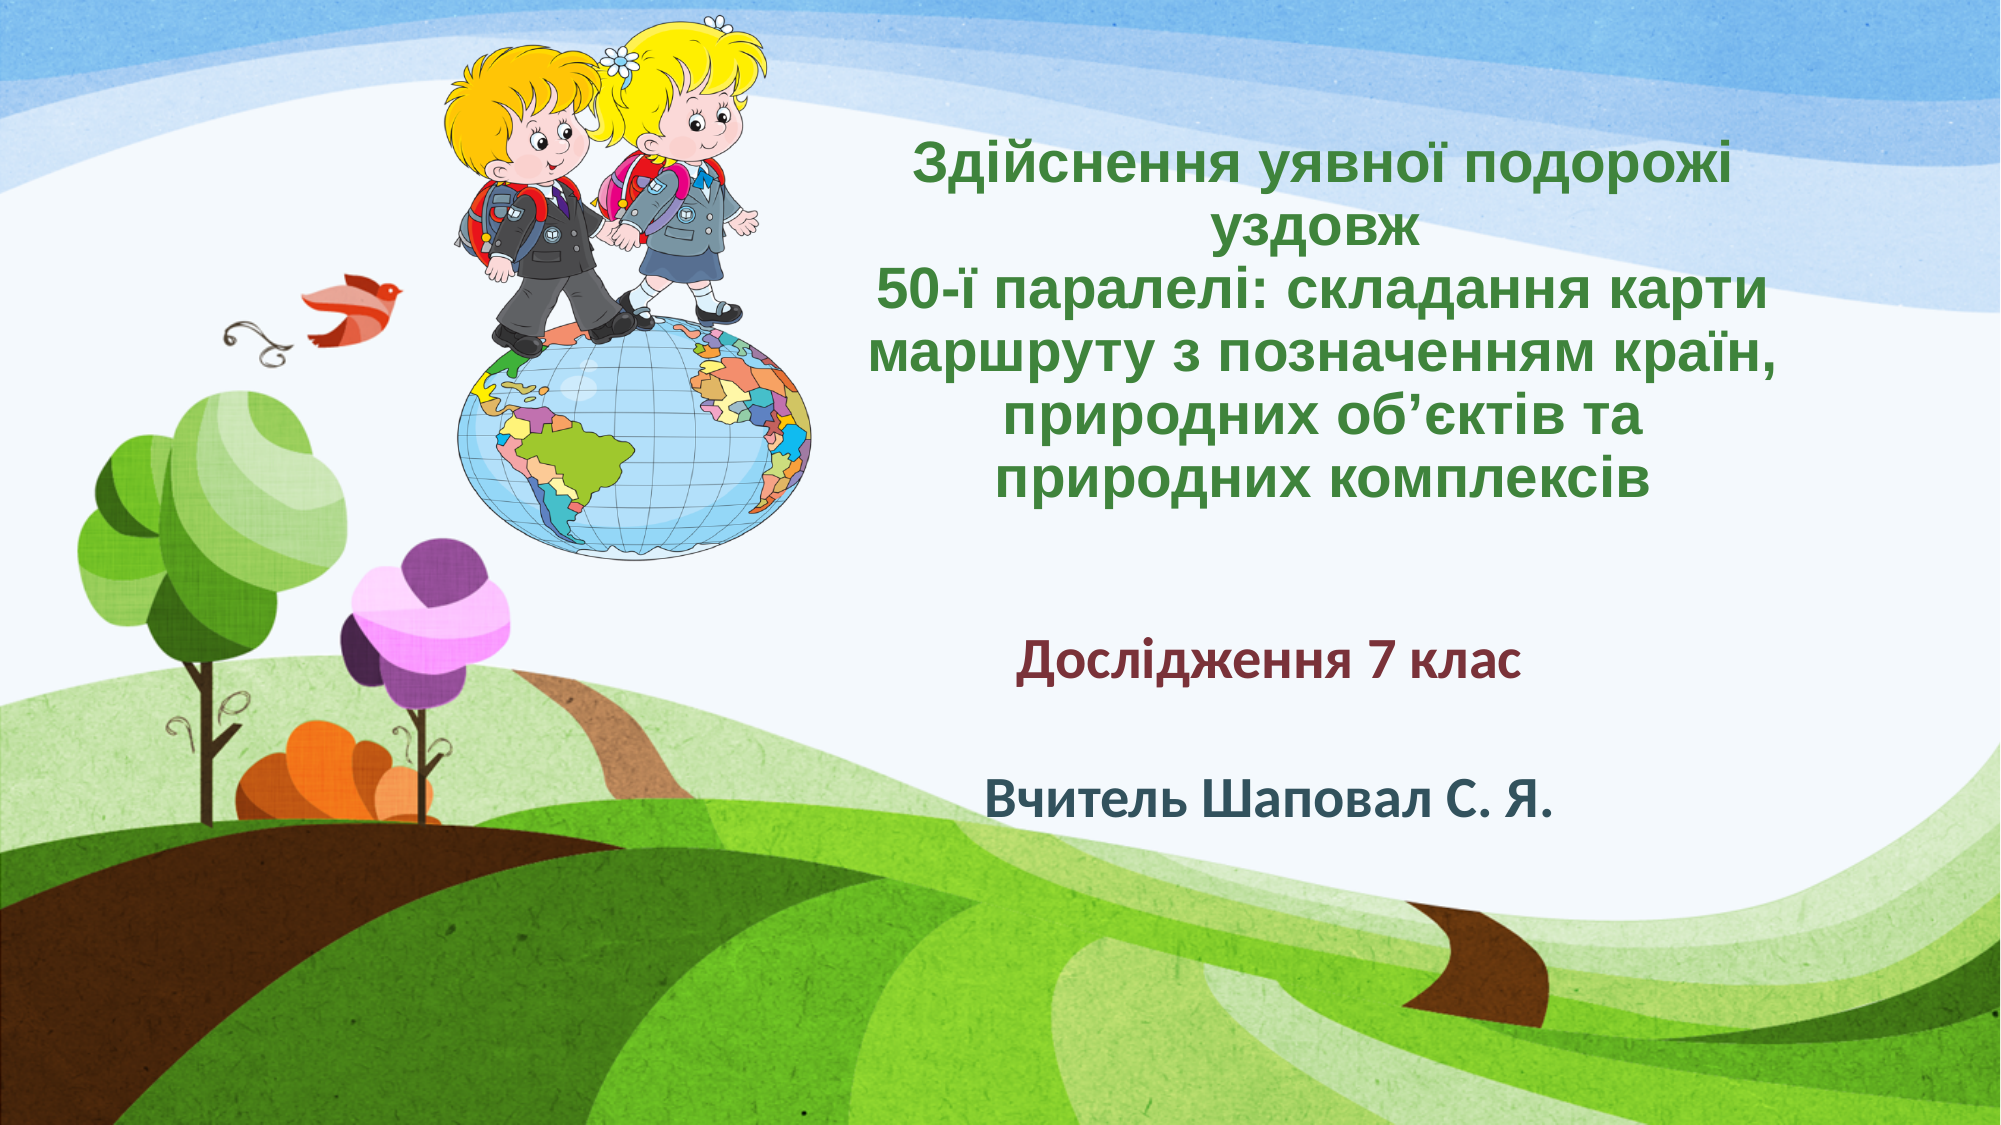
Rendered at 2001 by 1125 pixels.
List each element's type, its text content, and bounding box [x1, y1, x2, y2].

picture [0, 0, 2001, 1125]
title Здійснення уявної подорожі уздовж 50-ї паралелі: складання карти маршруту з позначенням країн, природних об’єктів та природних комплексів [821, 128, 1825, 588]
subtitle Дослідження 7 клас Вчитель Шаповал С. Я. [699, 612, 1853, 867]
